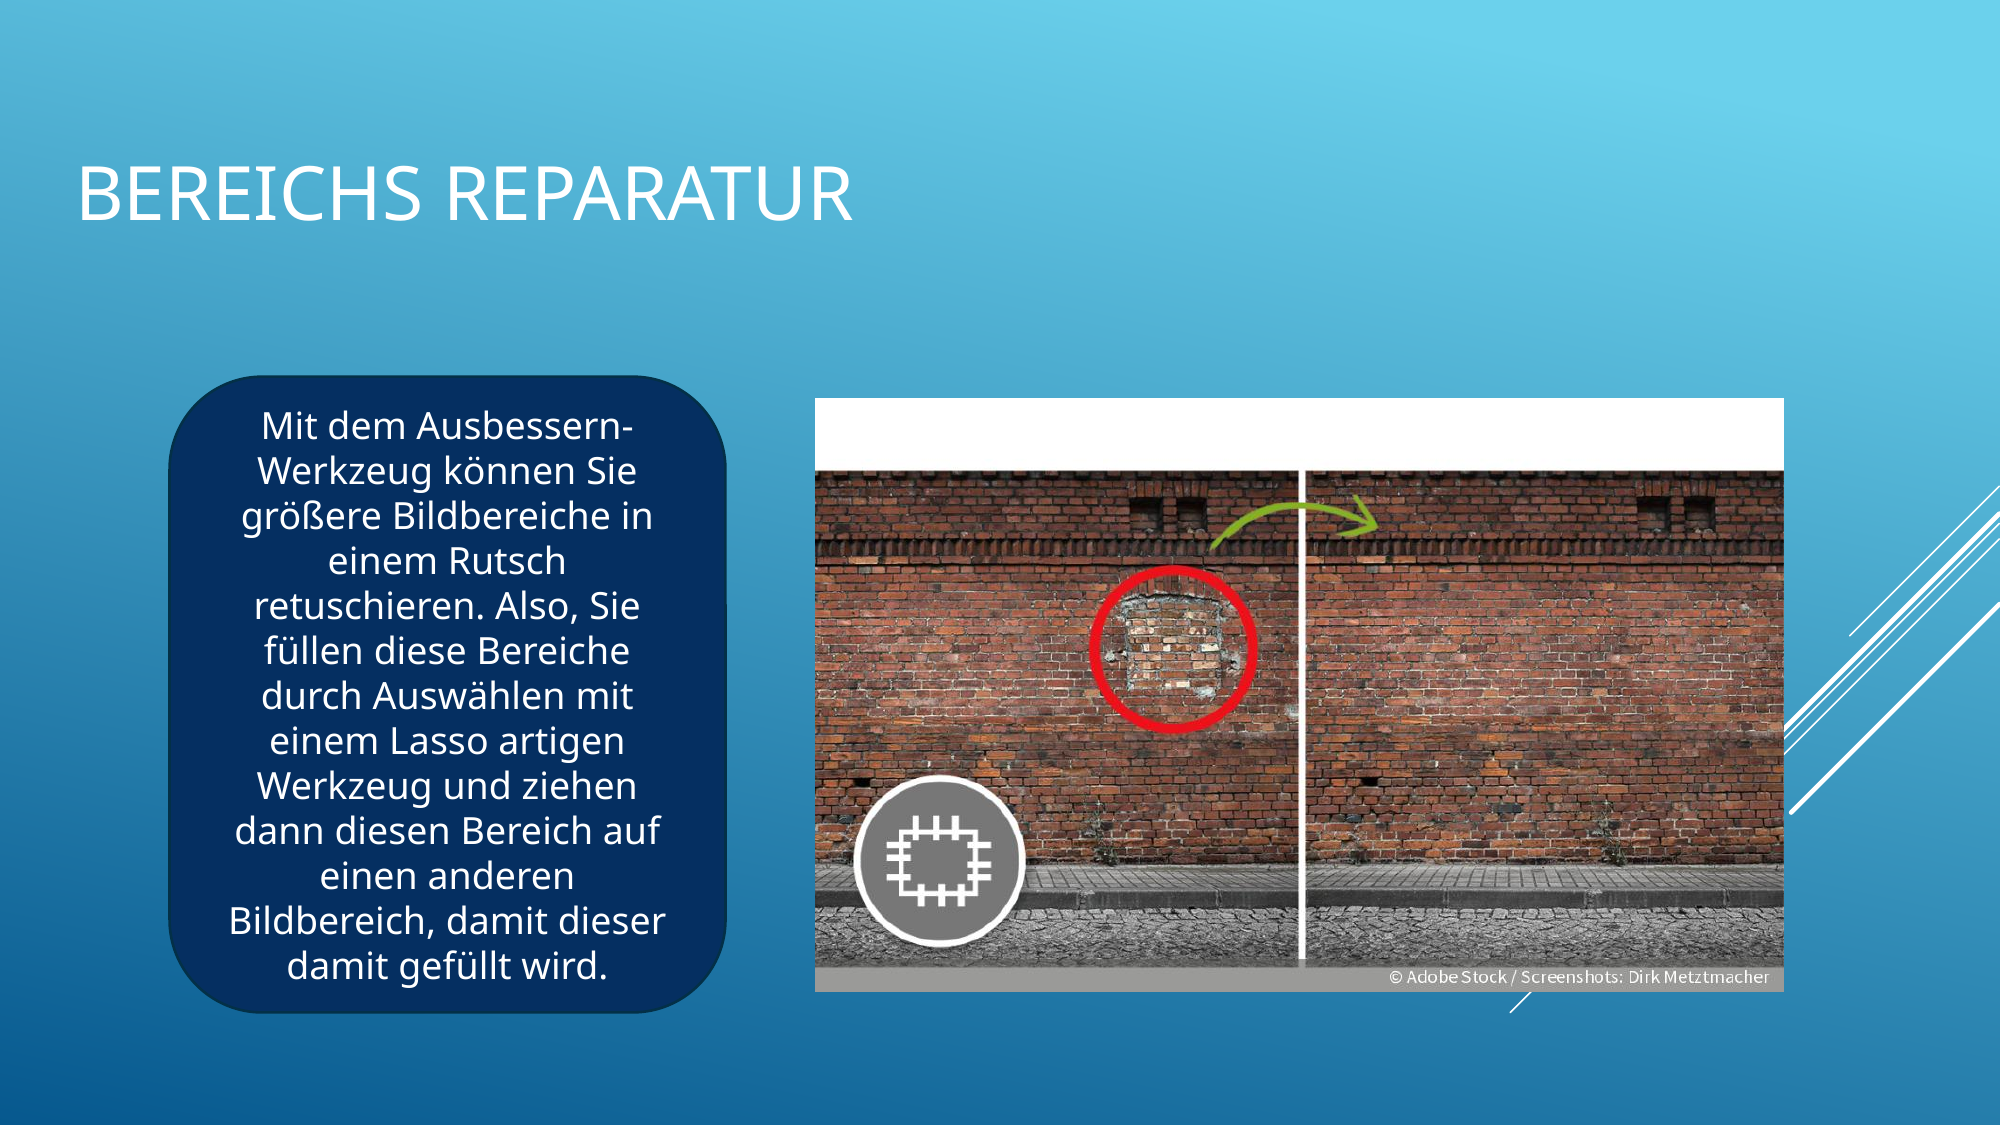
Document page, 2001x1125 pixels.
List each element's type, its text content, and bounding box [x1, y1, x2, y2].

title Bereichs Reparatur [59, 67, 1460, 315]
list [814, 397, 1784, 992]
text_box Mit dem Ausbessern-Werkzeug können Sie größere Bildbereiche in einem Rutsch retuschieren. Also, Sie füllen diese Bereiche durch Auswählen mit einem Lasso artigen Werkzeug und ziehen dann diesen Bereich auf einen anderen Bildbereich, damit dieser damit gefüllt wird. [168, 375, 727, 1014]
